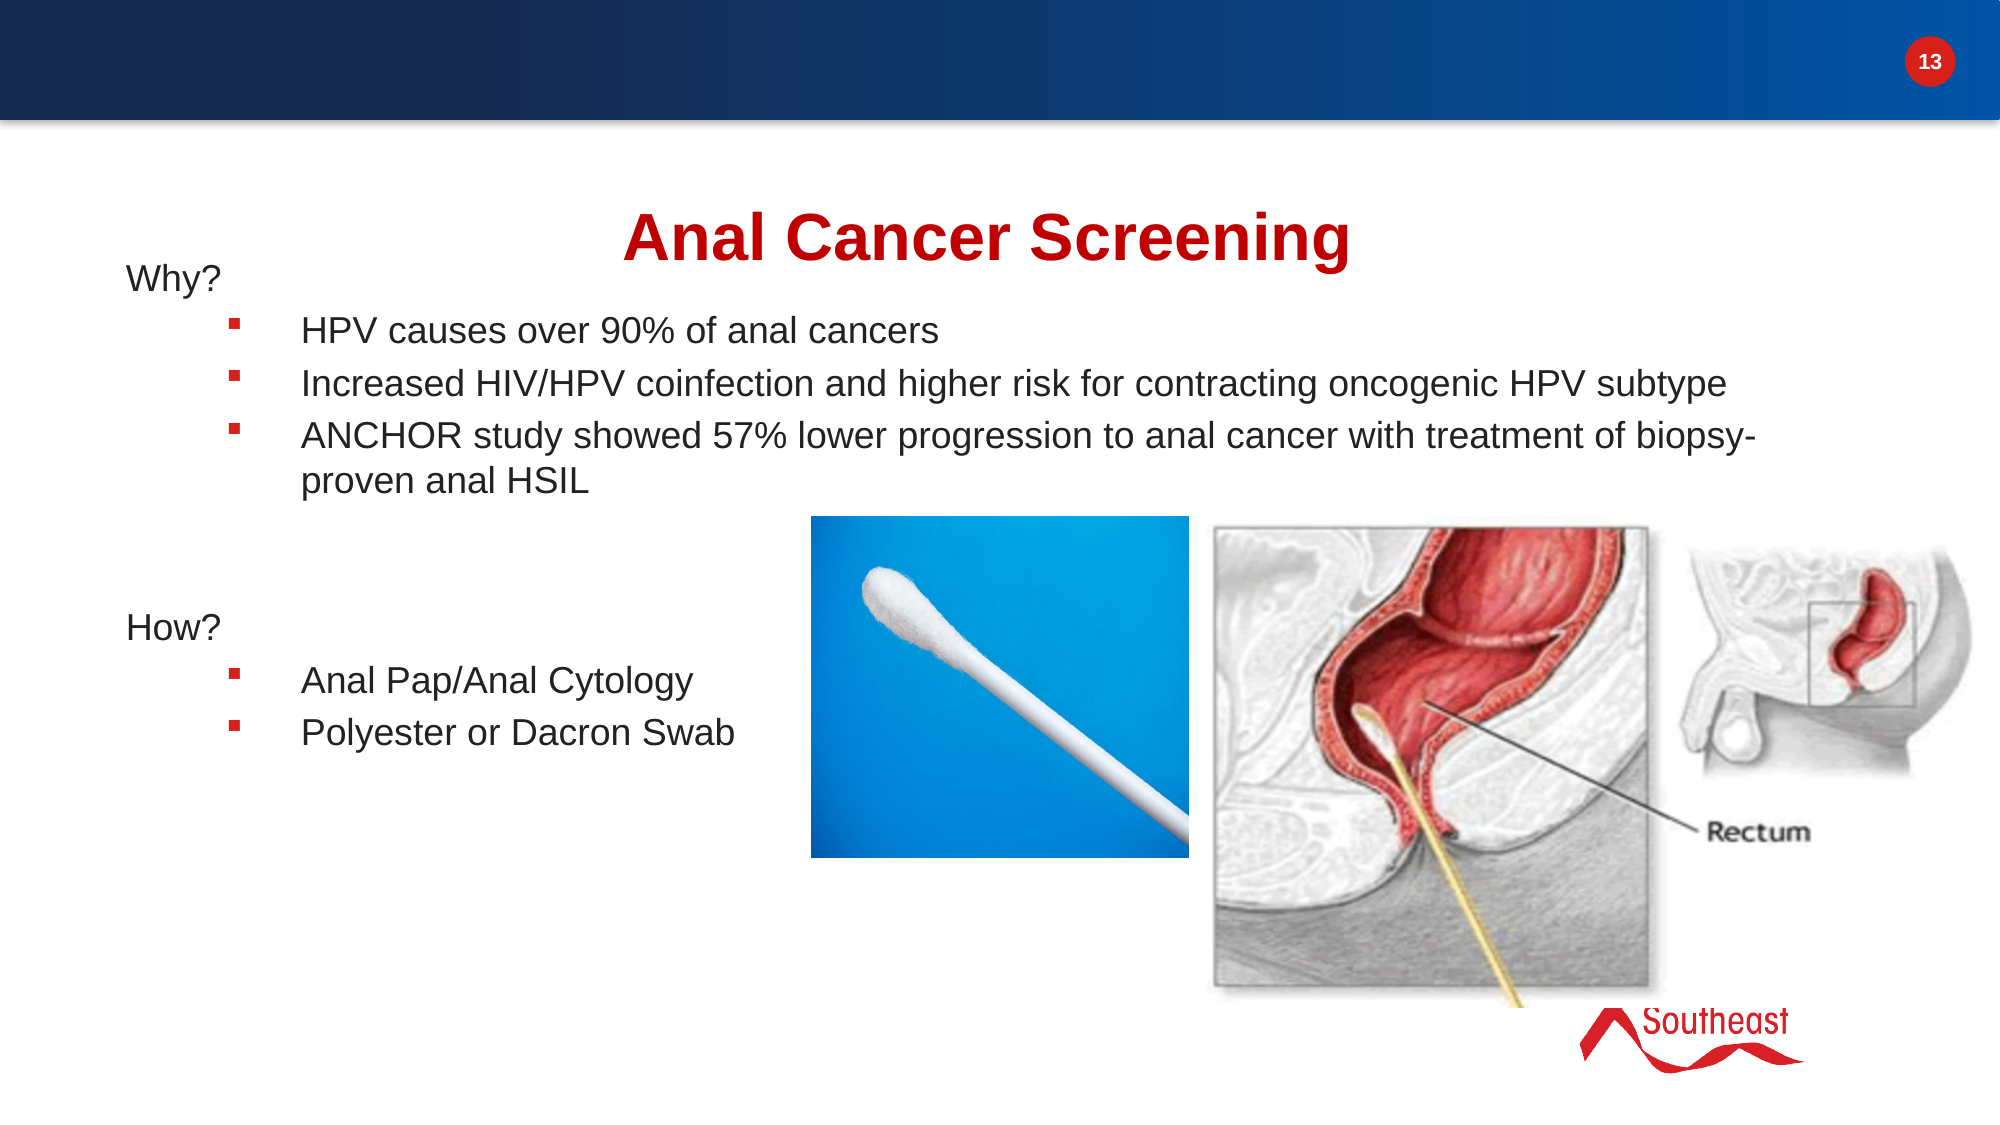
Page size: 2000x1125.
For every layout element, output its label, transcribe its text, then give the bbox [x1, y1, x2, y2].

picture [810, 516, 1189, 859]
picture [1207, 516, 1976, 1085]
list Why? HPV causes over 90% of anal cancers Increased HIV/HPV coinfection and higher risk for contracting oncogenic HPV subtype ANCHOR study showed 57% lower progression to anal cancer with treatment of biopsy-proven anal HSIL How? Anal Pap/Anal Cytology Polyester or Dacron Swab [111, 246, 1789, 1103]
title Anal Cancer Screening [102, 186, 1873, 293]
